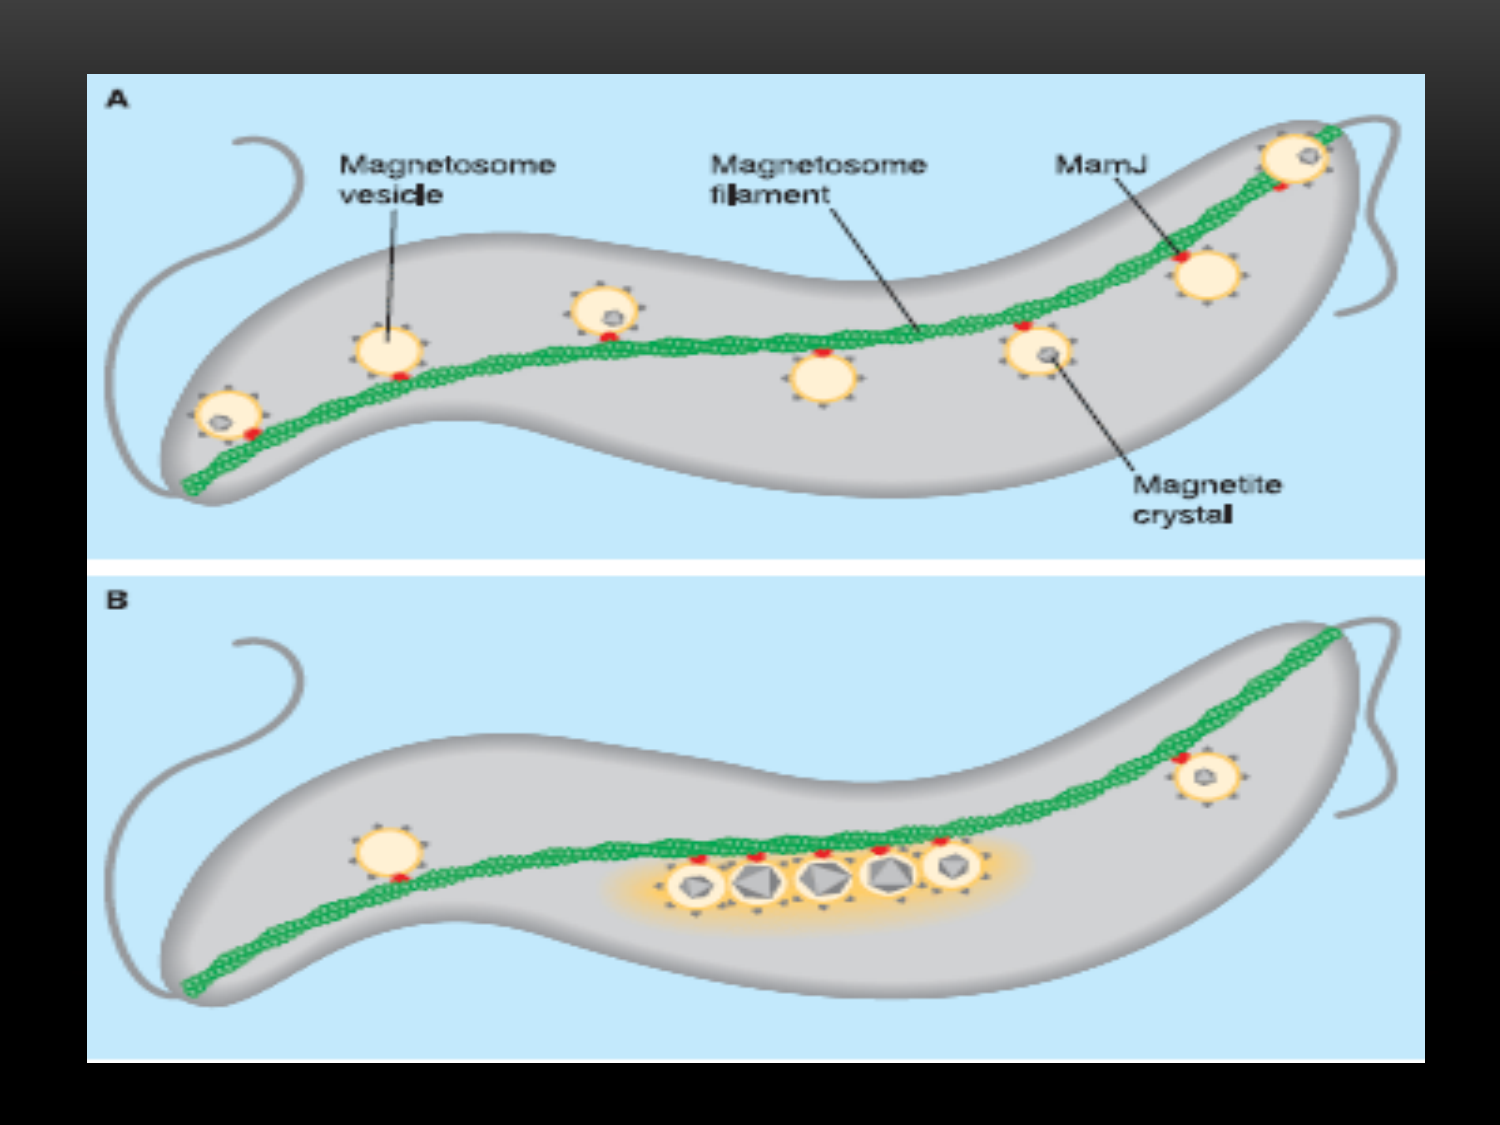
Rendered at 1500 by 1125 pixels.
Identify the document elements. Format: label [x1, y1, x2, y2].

picture [0, 0, 1500, 1125]
list [87, 74, 1426, 1063]
